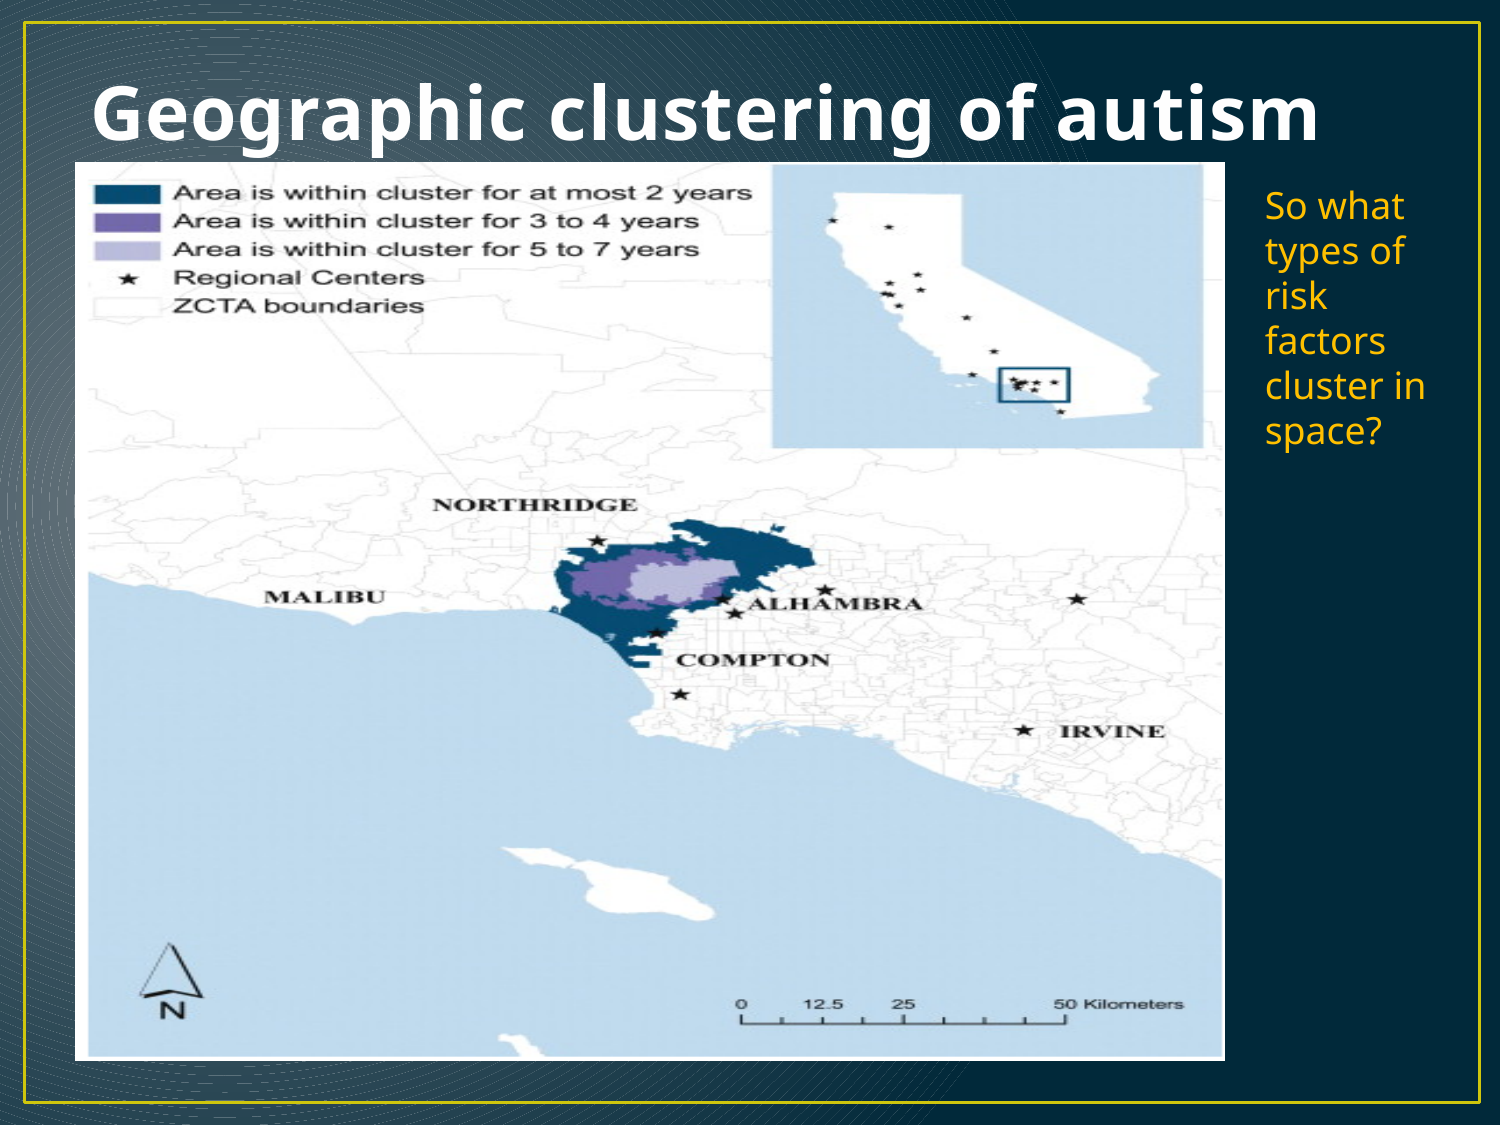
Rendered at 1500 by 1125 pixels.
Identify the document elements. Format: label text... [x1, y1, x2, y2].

picture [74, 162, 1224, 1061]
title Geographic clustering of autism [75, 45, 1425, 163]
picture [917, 1067, 932, 1076]
text_box So what types of risk factors cluster in space? [1250, 174, 1450, 460]
